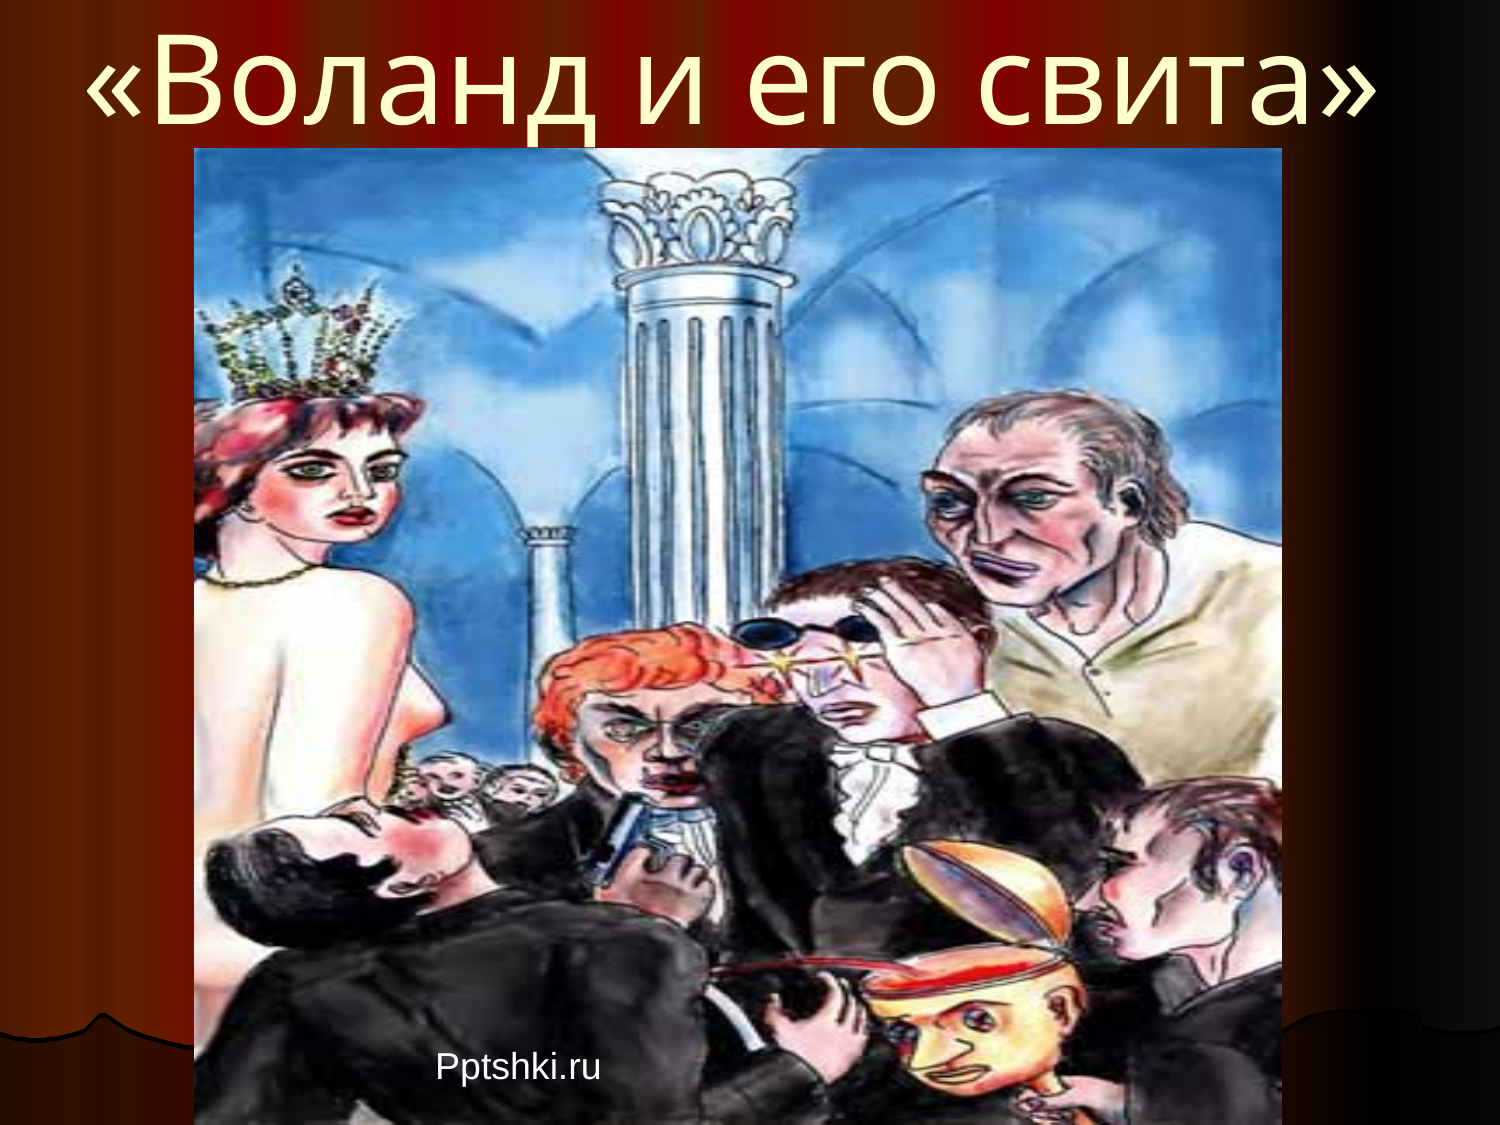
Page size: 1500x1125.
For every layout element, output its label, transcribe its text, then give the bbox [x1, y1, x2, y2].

title «Воланд и его свита» [52, 0, 1412, 150]
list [194, 148, 1282, 1125]
